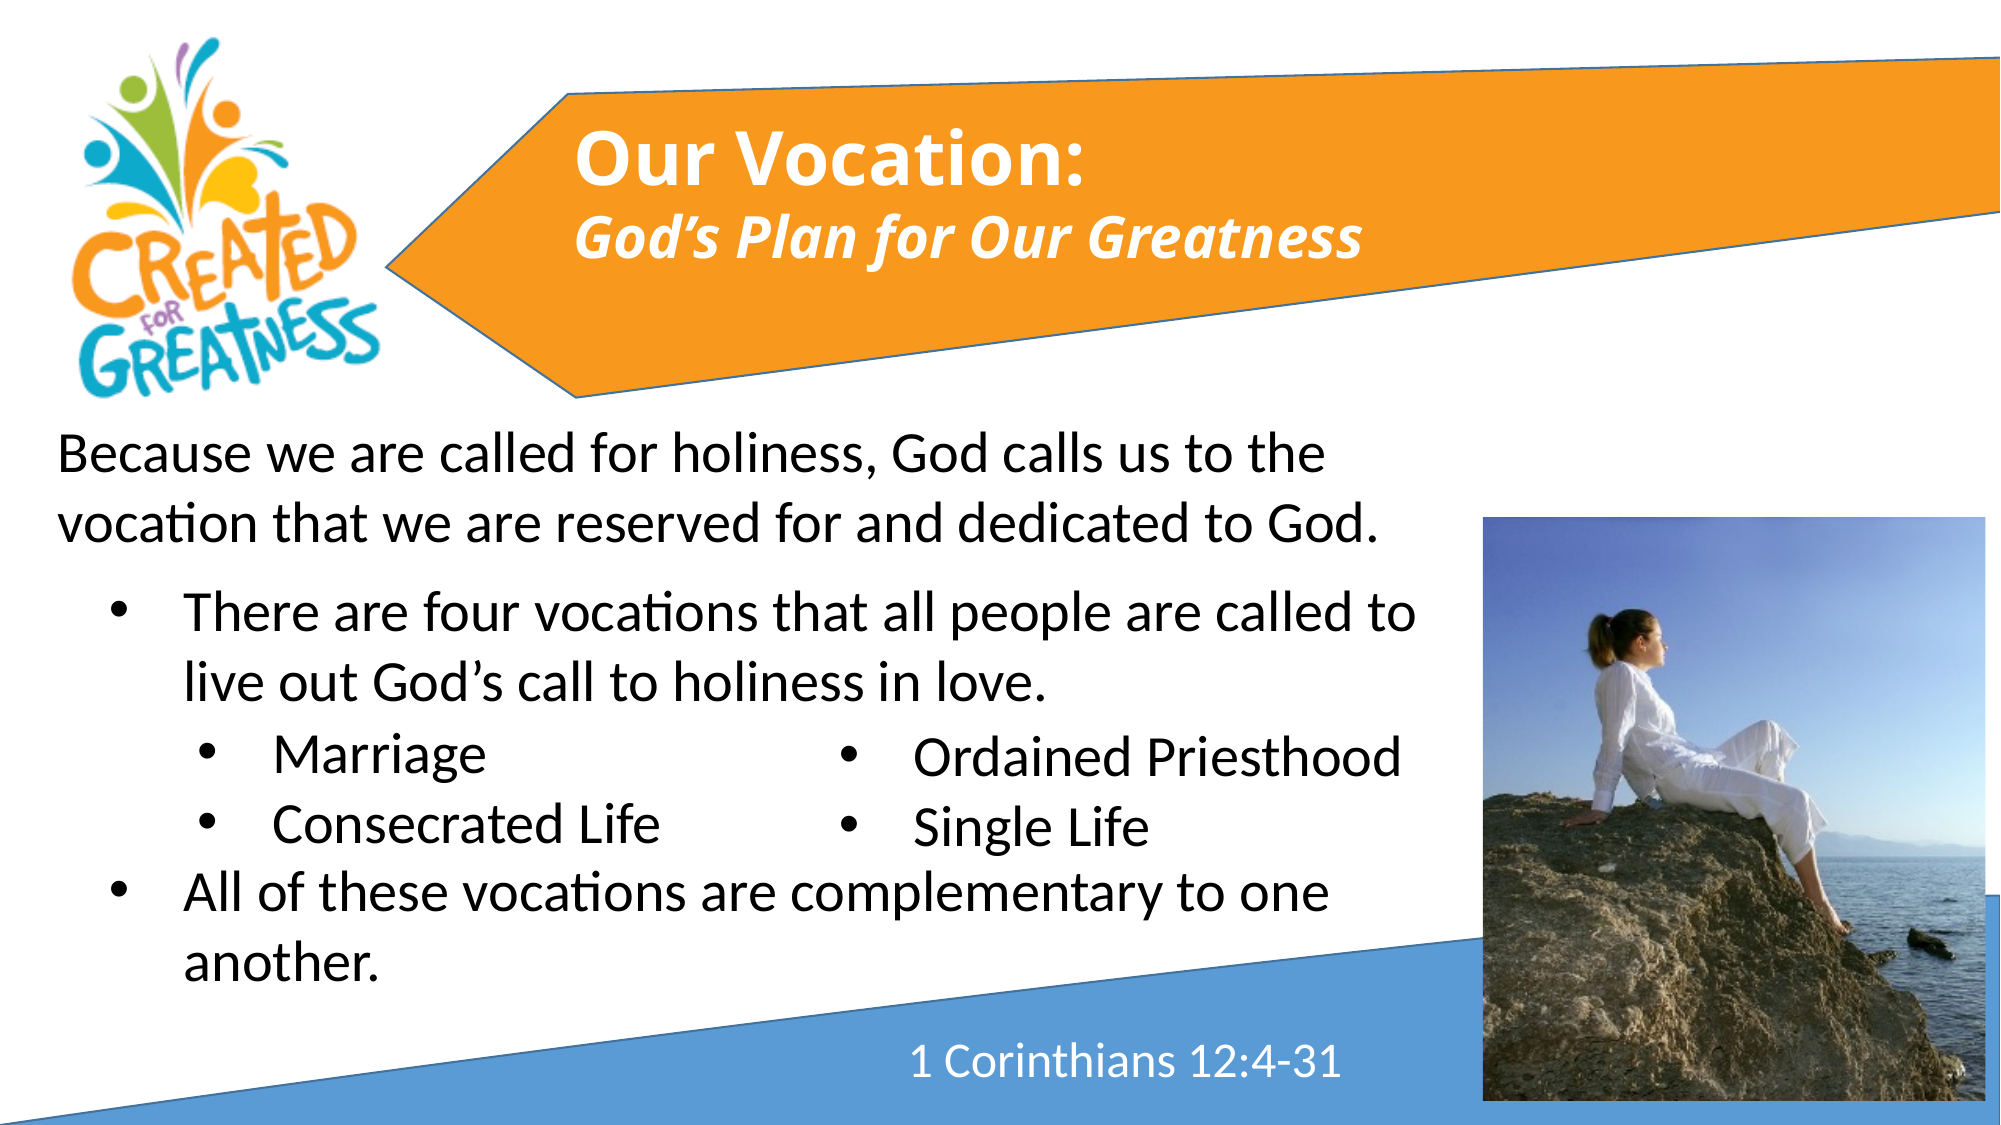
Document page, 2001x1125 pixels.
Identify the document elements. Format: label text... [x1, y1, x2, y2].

text_box Ordained Priesthood Single Life [673, 711, 1419, 866]
text_box There are four vocations that all people are called to live out God’s call to holiness in love. All of these vocations are complementary to one another. [19, 565, 1469, 1001]
text_box [0, 894, 2000, 1125]
text_box Our Vocation: God’s Plan for Our Greatness [558, 102, 1673, 278]
text_box 1 Corinthians 12:4-31 [887, 1020, 1363, 1095]
text_box Marriage Consecrated Life [32, 707, 1455, 909]
text_box [419, 56, 2000, 399]
picture [18, 10, 419, 430]
text_box Because we are called for holiness, God calls us to the vocation that we are reserved for and dedicated to God. [42, 406, 1549, 562]
picture [1482, 517, 1986, 1101]
